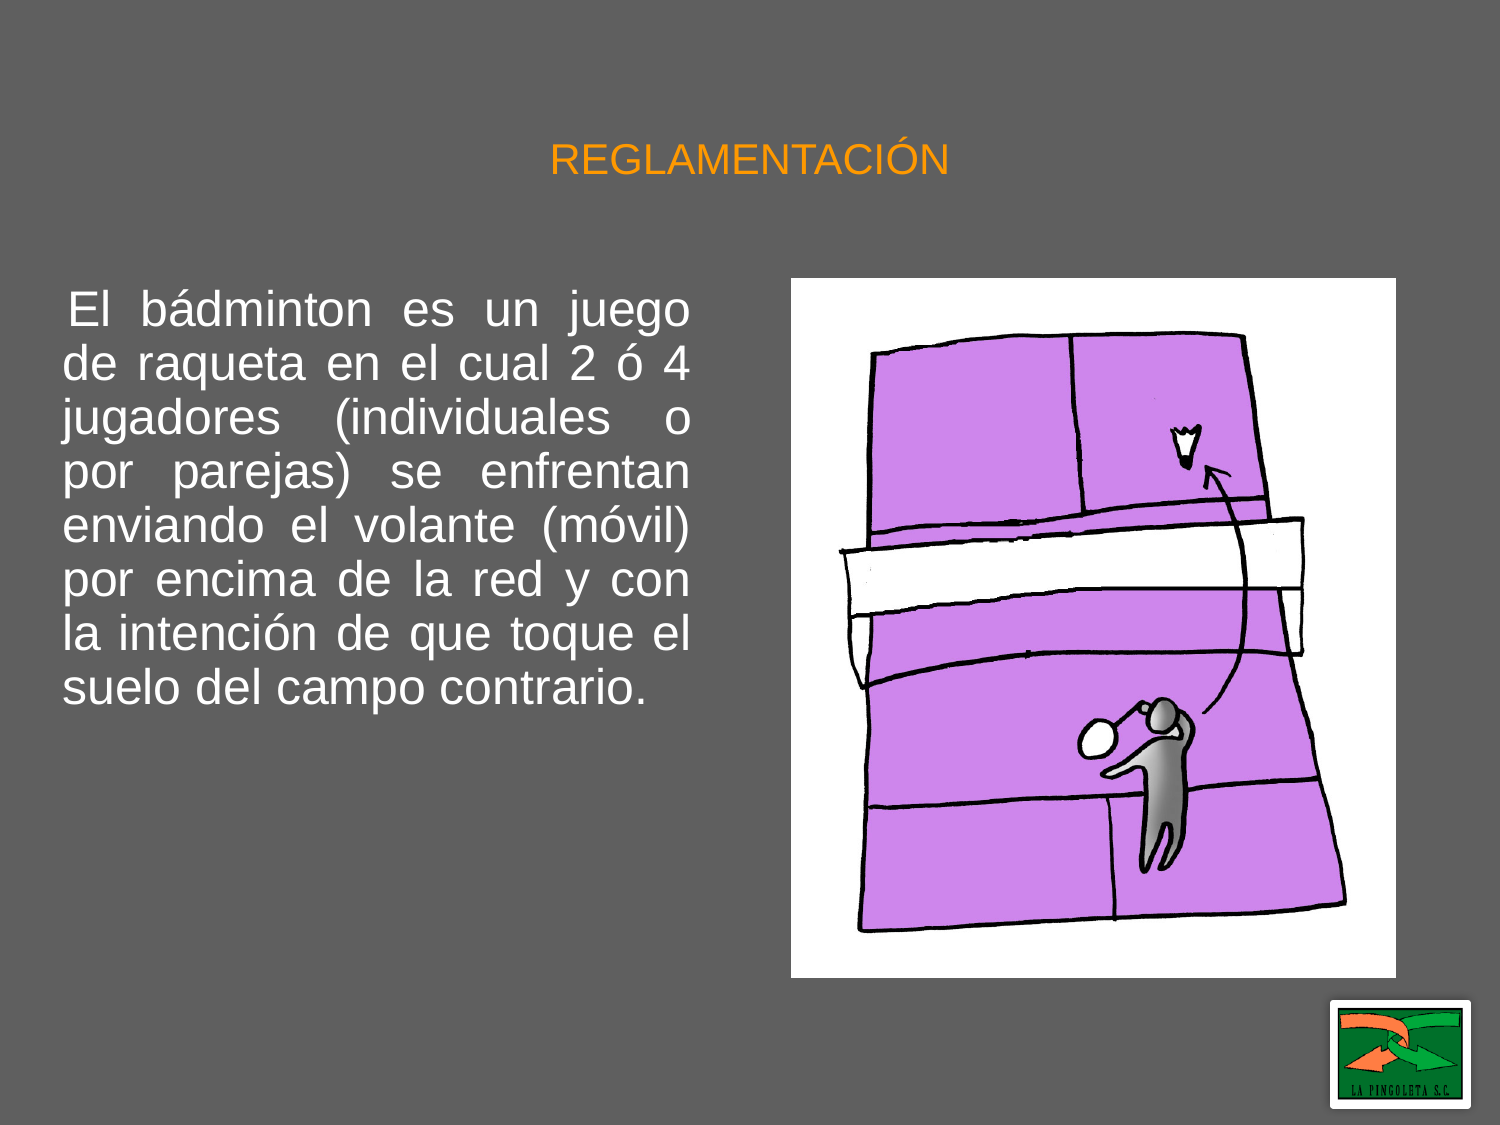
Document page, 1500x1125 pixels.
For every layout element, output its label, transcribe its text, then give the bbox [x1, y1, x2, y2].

picture [790, 278, 1396, 978]
title REGLAMENTACIÓN [75, 45, 1425, 188]
list El bádminton es un juego de raqueta en el cual 2 ó 4 jugadores (individuales o por parejas) se enfrentan enviando el volante (móvil) por encima de la red y con la intención de que toque el suelo del campo contrario. [62, 283, 692, 994]
picture [1335, 1005, 1466, 1104]
